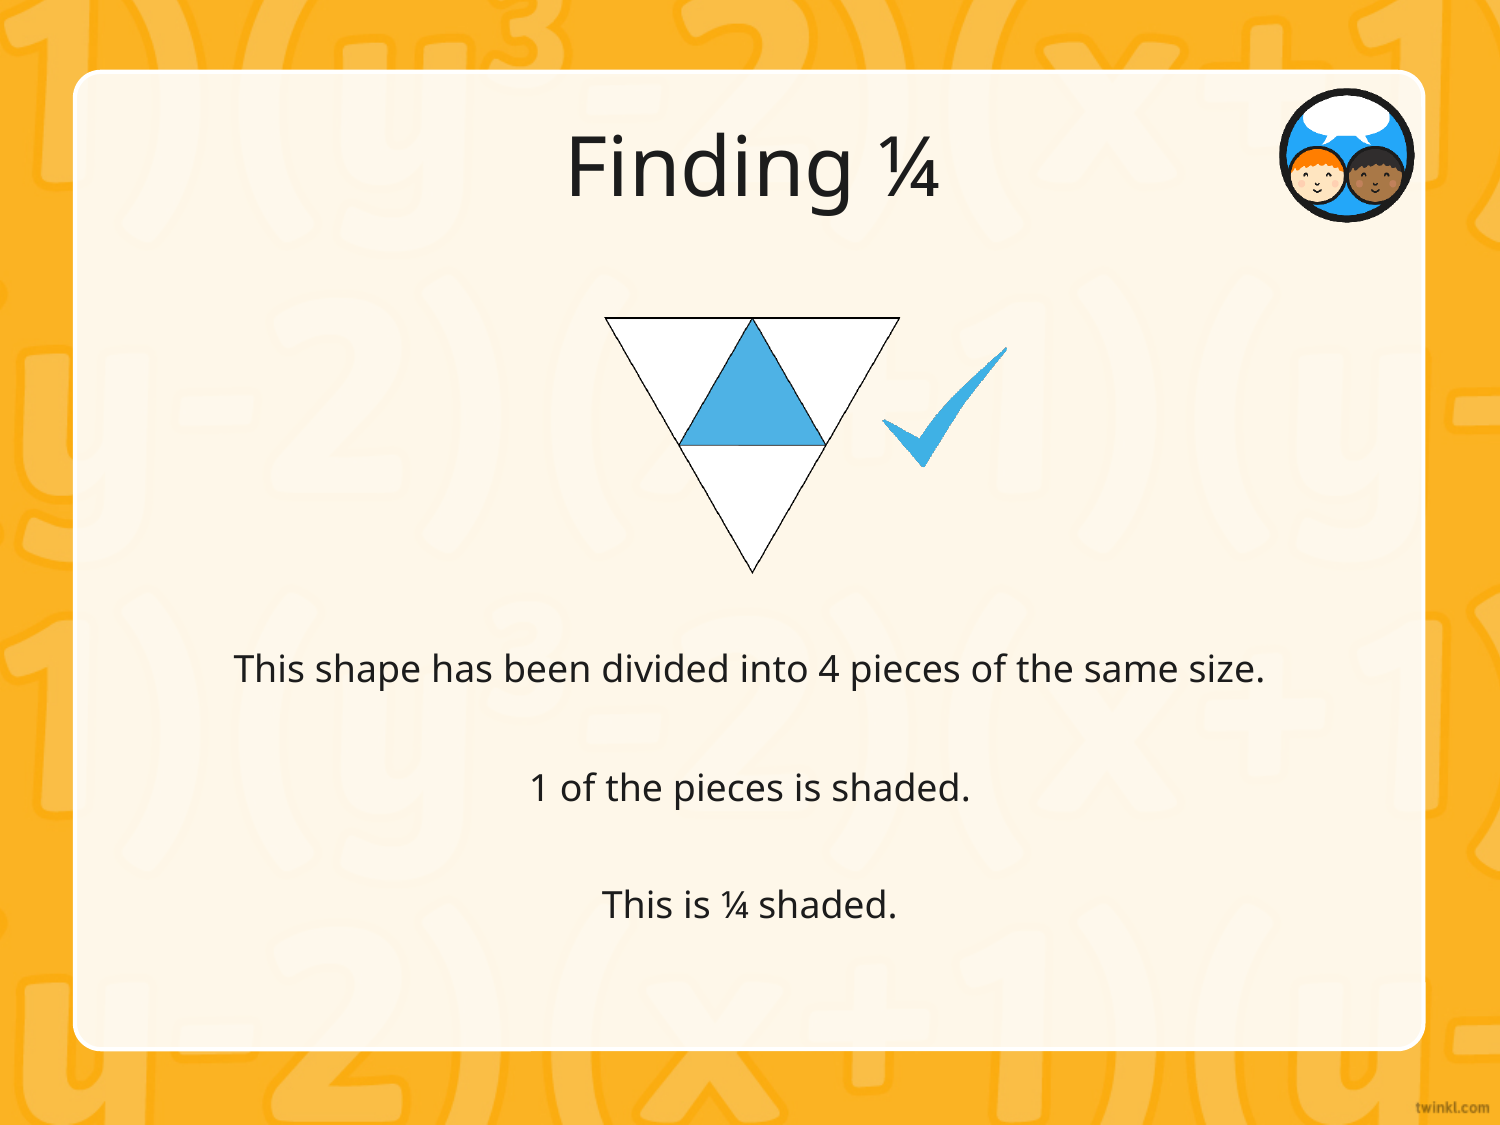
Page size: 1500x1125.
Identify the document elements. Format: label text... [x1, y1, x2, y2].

text_box This shape has been divided into 4 pieces of the same size. [123, 632, 1376, 702]
text_box 1 of the pieces is shaded. [123, 751, 1376, 821]
picture [0, 0, 1500, 1125]
text_box Finding ¼ [564, 113, 962, 214]
text_box This is ¼ shaded. [123, 869, 1376, 938]
